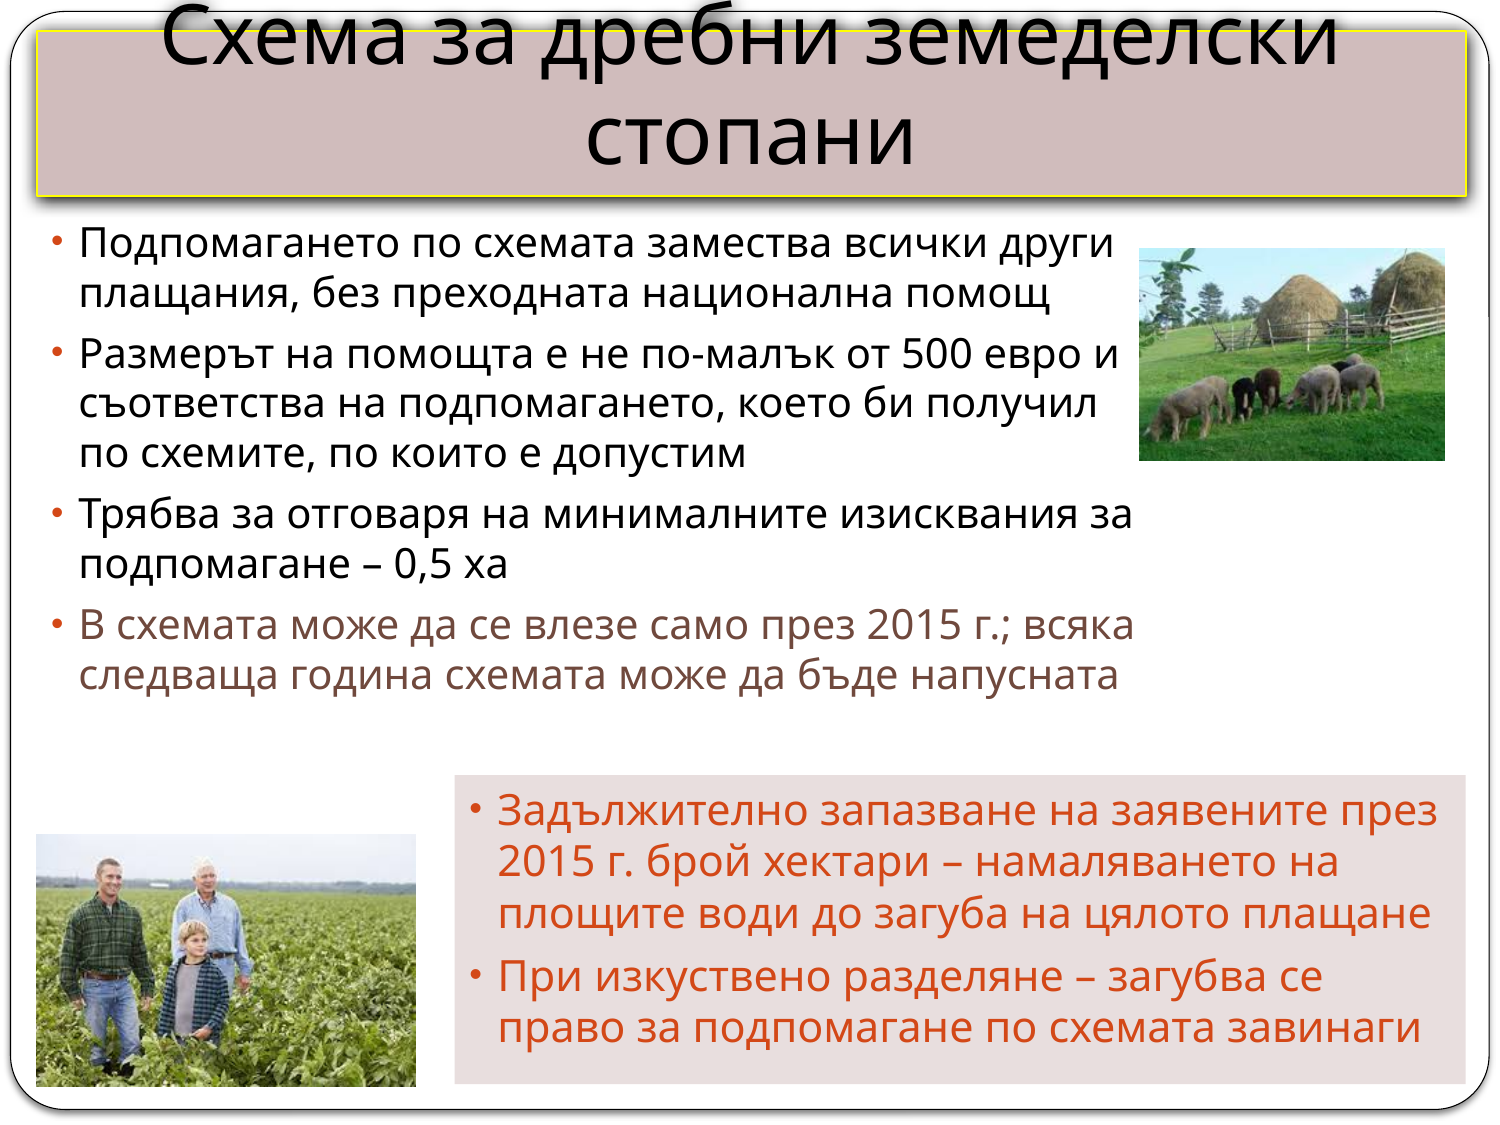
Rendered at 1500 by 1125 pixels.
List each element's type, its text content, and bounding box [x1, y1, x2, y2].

text_box Схема за дребни земеделски стопани [36, 30, 1467, 197]
text_box Задължително запазване на заявените през 2015 г. брой хектари – намаляването на площите води до загуба на цялото плащане При изкуствено разделяне – загубва се право за подпомагане по схемата завинаги [454, 775, 1466, 1085]
picture [1139, 248, 1445, 462]
list Подпомагането по схемата замества всички други плащания, без преходната национална помощ Размерът на помощта е не по-малък от 500 евро и съответства на подпомагането, което би получил по схемите, по които е допустим Трябва за отговаря на минималните изисквания за подпомагане – 0,5 ха В схемата може да се влезе само през 2015 г.; всяка следваща година схемата може да бъде напусната [36, 214, 1176, 764]
picture [36, 833, 416, 1087]
